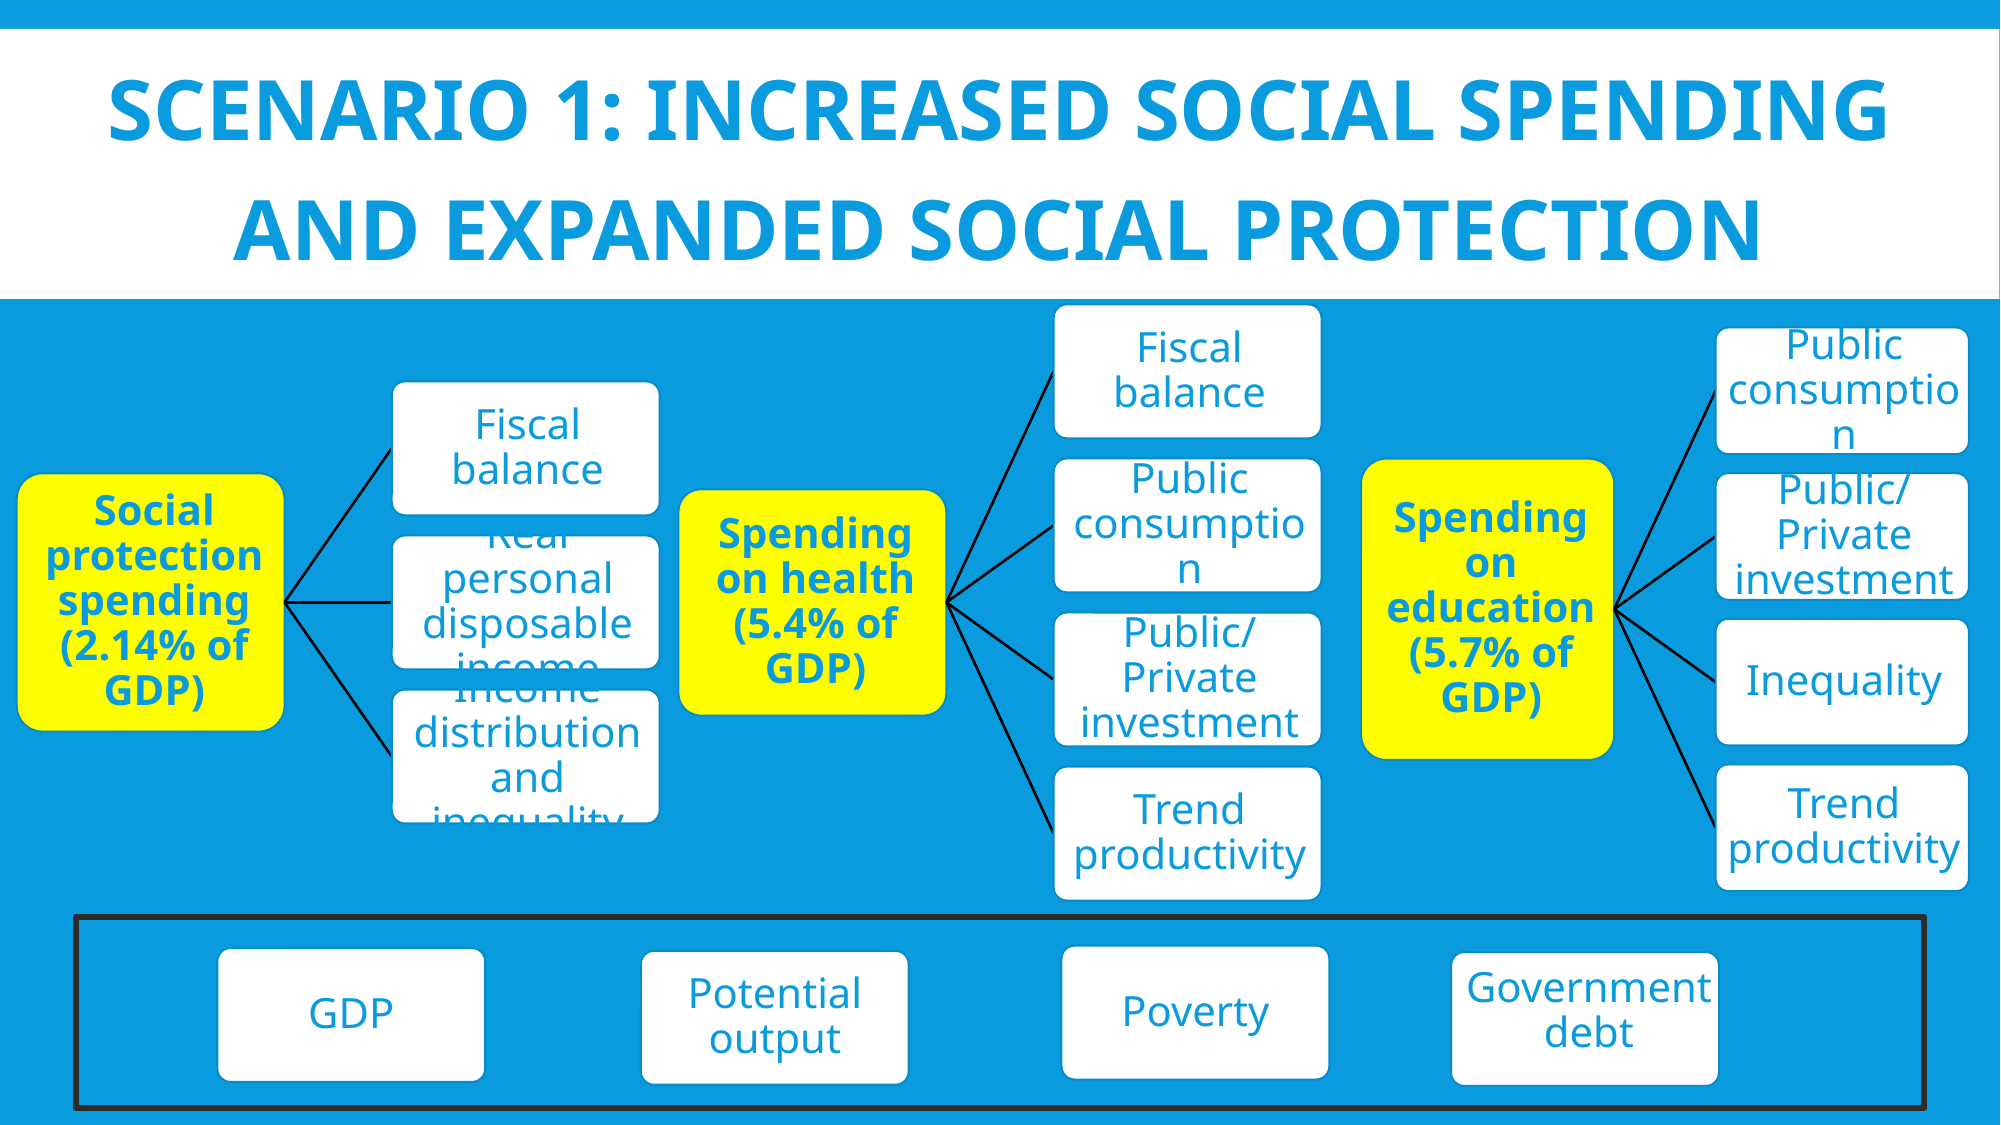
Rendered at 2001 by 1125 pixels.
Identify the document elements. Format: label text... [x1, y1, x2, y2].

title Scenario 1: Increased Social Spending and Expanded Social Protection [0, 17, 2000, 298]
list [677, 257, 1323, 914]
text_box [15, 257, 661, 948]
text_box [1360, 245, 1970, 973]
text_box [75, 916, 1925, 1109]
